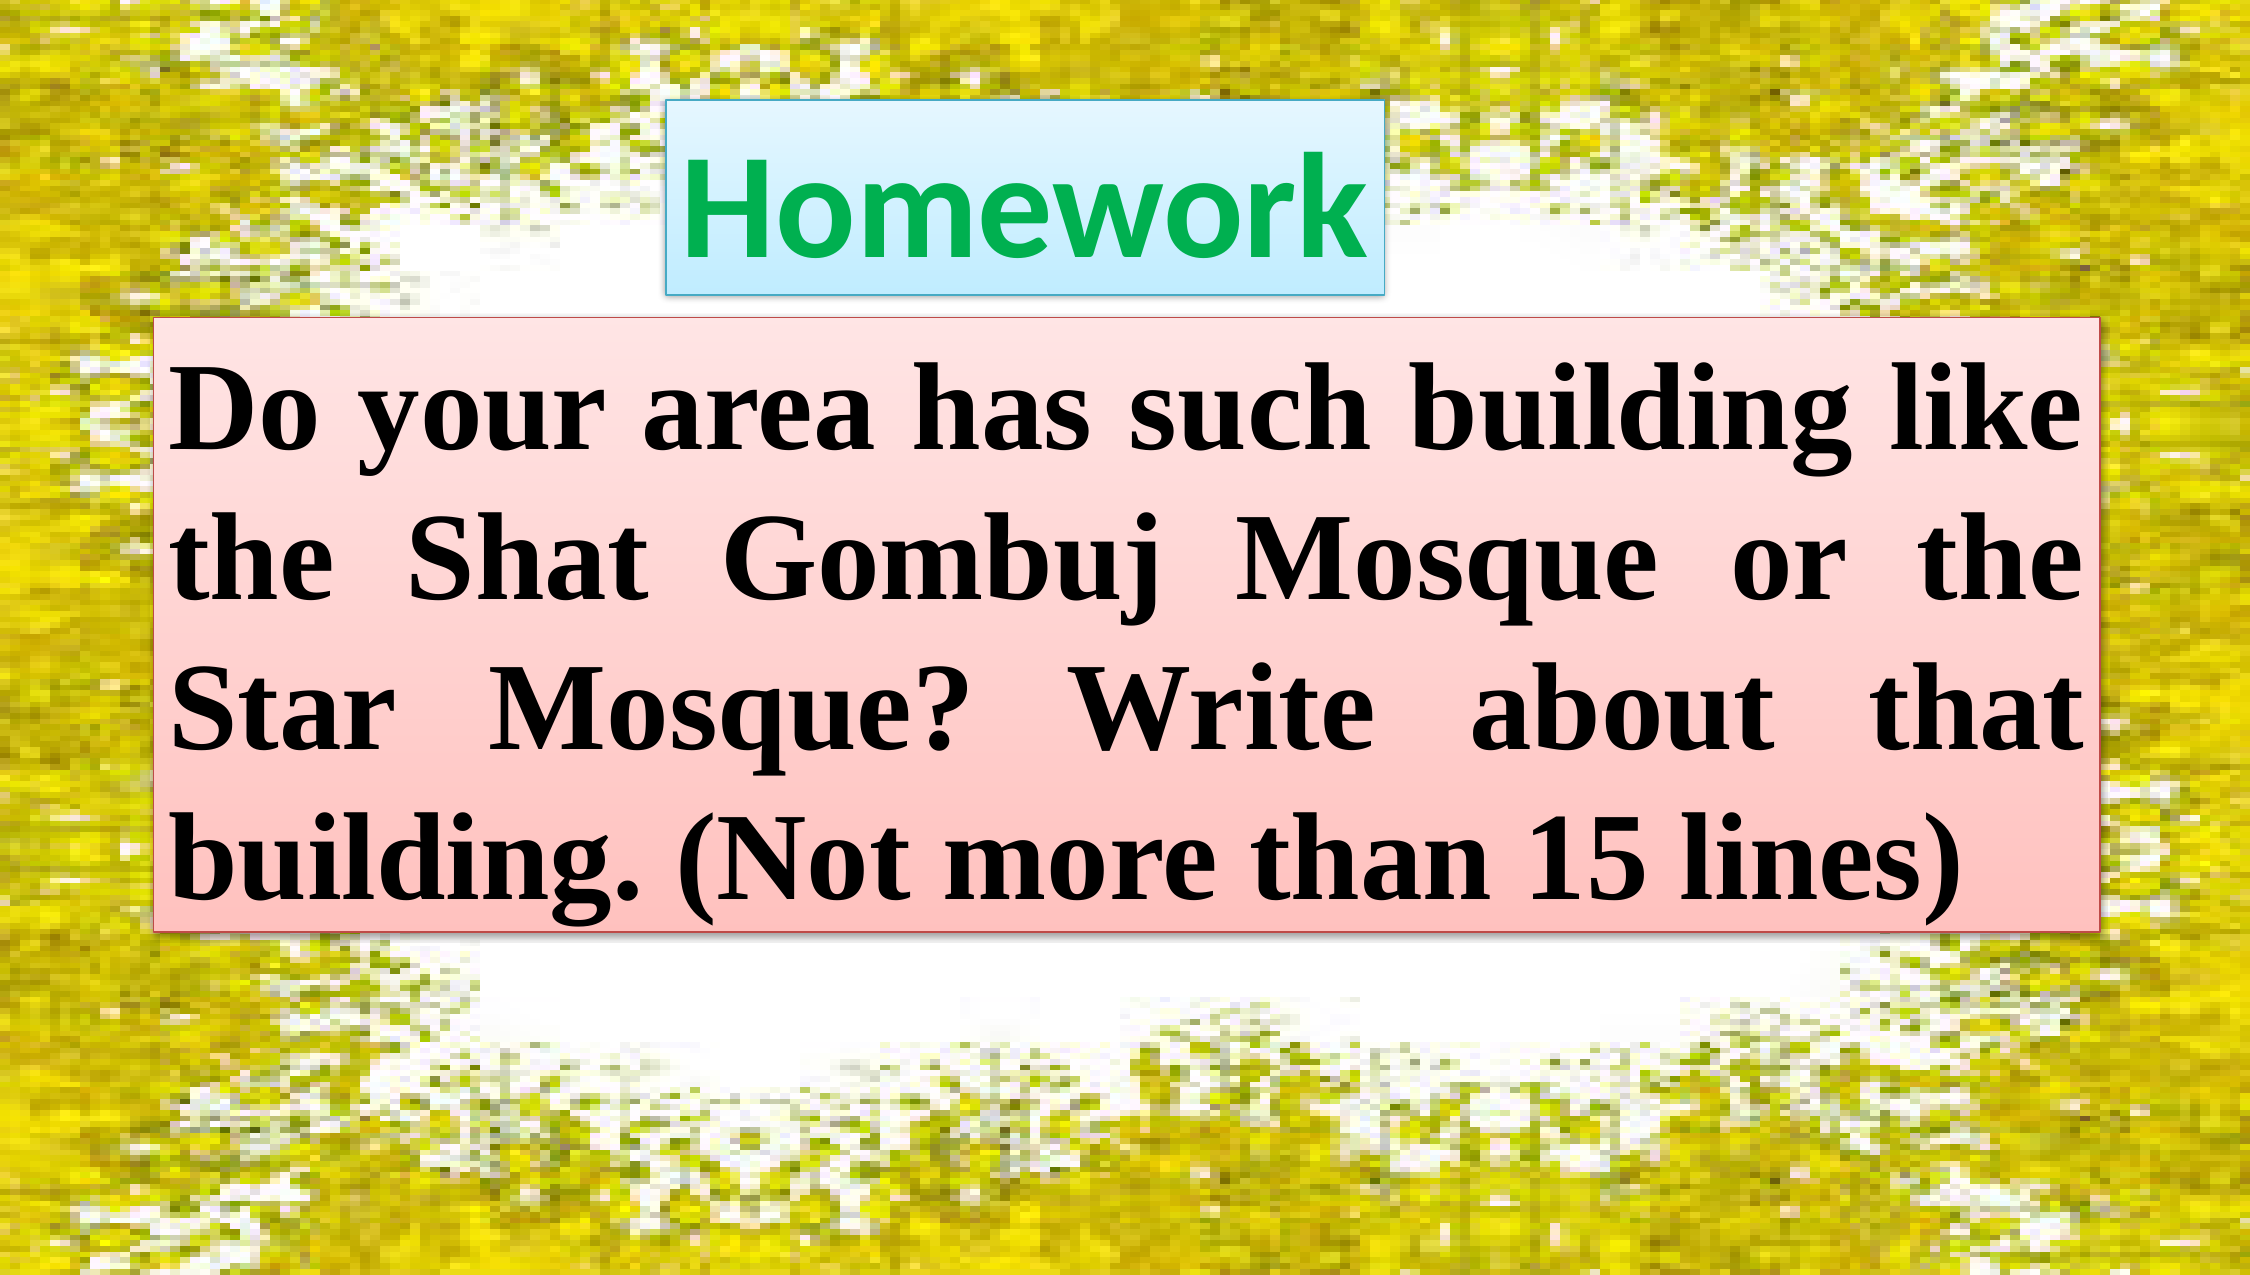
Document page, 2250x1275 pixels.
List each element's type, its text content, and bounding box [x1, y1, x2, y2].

text_box Homework [665, 99, 1385, 296]
picture [0, 0, 2250, 1275]
text_box Do your area has such building like the Shat Gombuj Mosque or the Star Mosque? Write about that building. (Not more than 15 lines) [153, 317, 2101, 933]
